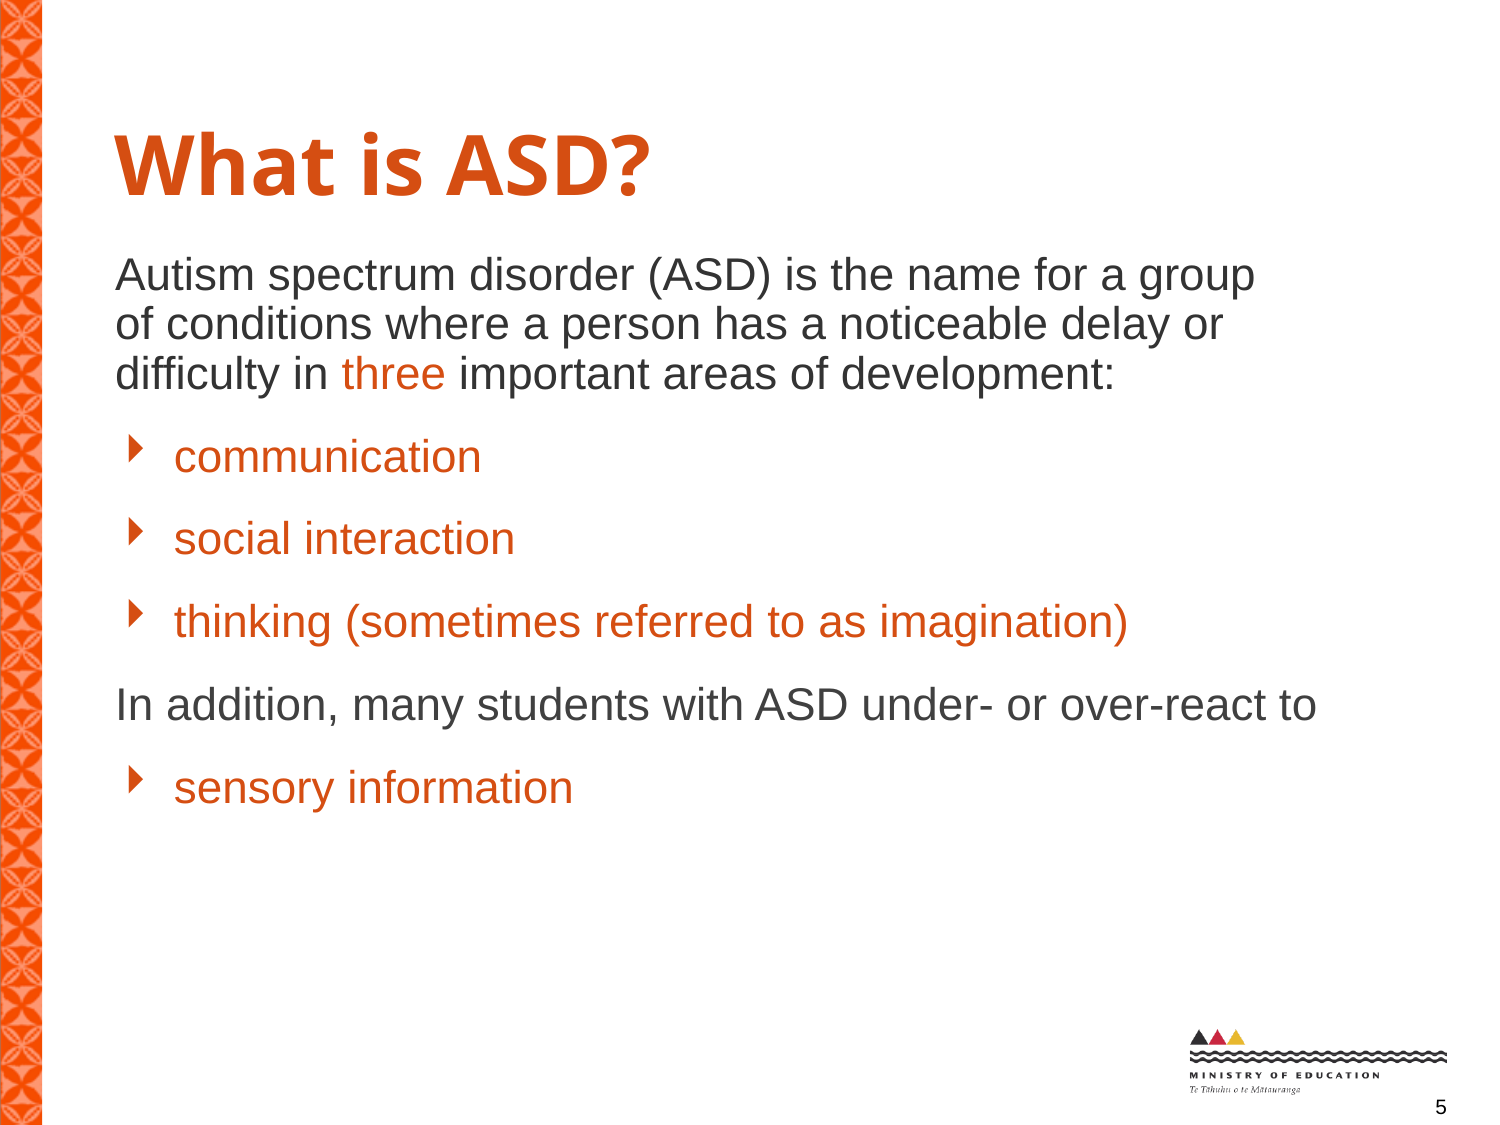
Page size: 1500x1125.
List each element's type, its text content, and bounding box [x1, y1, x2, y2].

picture [1157, 1029, 1447, 1082]
title What is ASD? [100, 38, 1448, 219]
picture [0, 0, 43, 1125]
list Autism spectrum disorder (ASD) is the name for a group of conditions where a person has a noticeable delay or difficulty in three important areas of development: communication social interaction thinking (sometimes referred to as imagination) In addition, many students with ASD under- or over-react to sensory information [100, 243, 1447, 1012]
slide_number 5 [1127, 1082, 1448, 1125]
